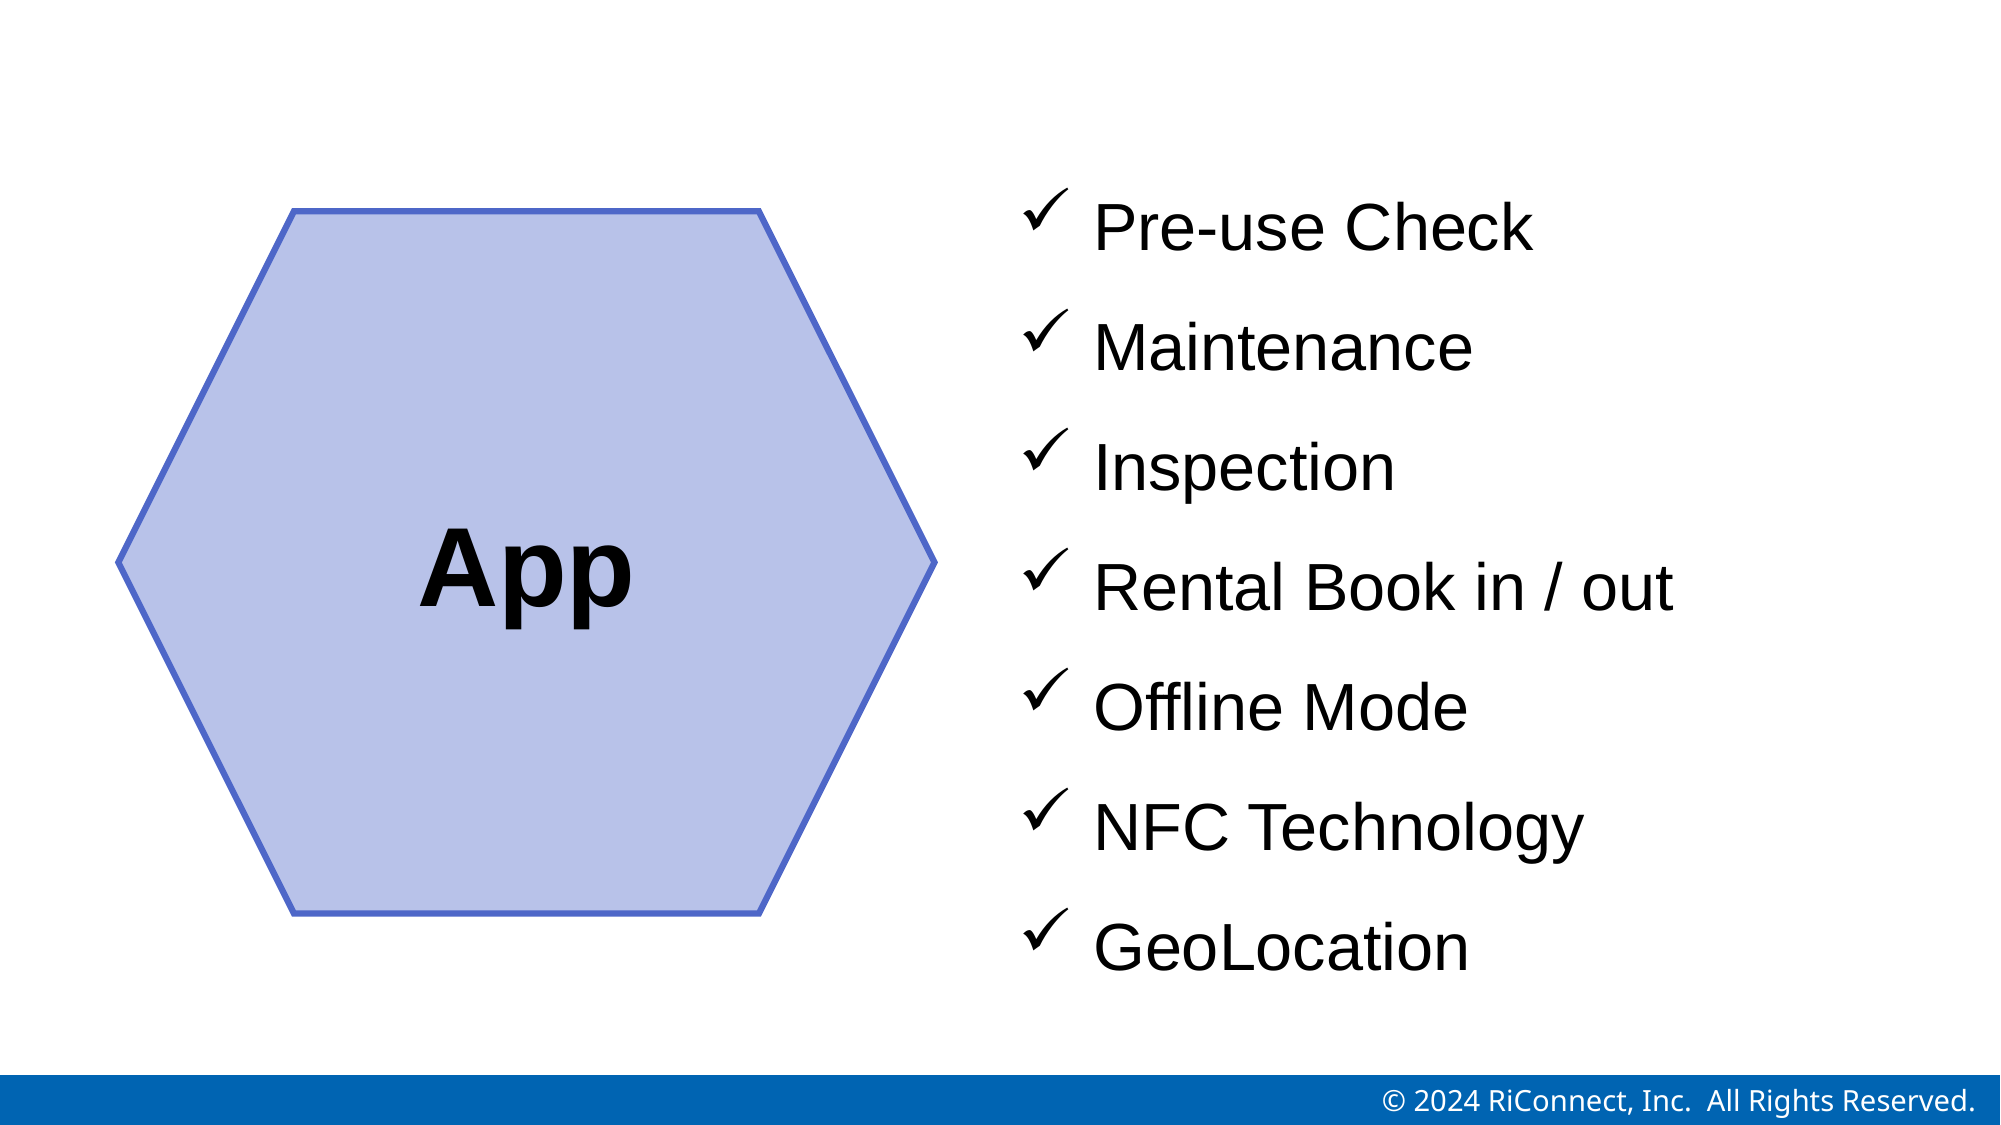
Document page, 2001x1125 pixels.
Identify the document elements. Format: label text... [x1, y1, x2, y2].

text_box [118, 211, 935, 914]
text_box Pre-use Check Maintenance Inspection Rental Book in / out Offline Mode NFC Technology GeoLocation [1003, 136, 1690, 992]
